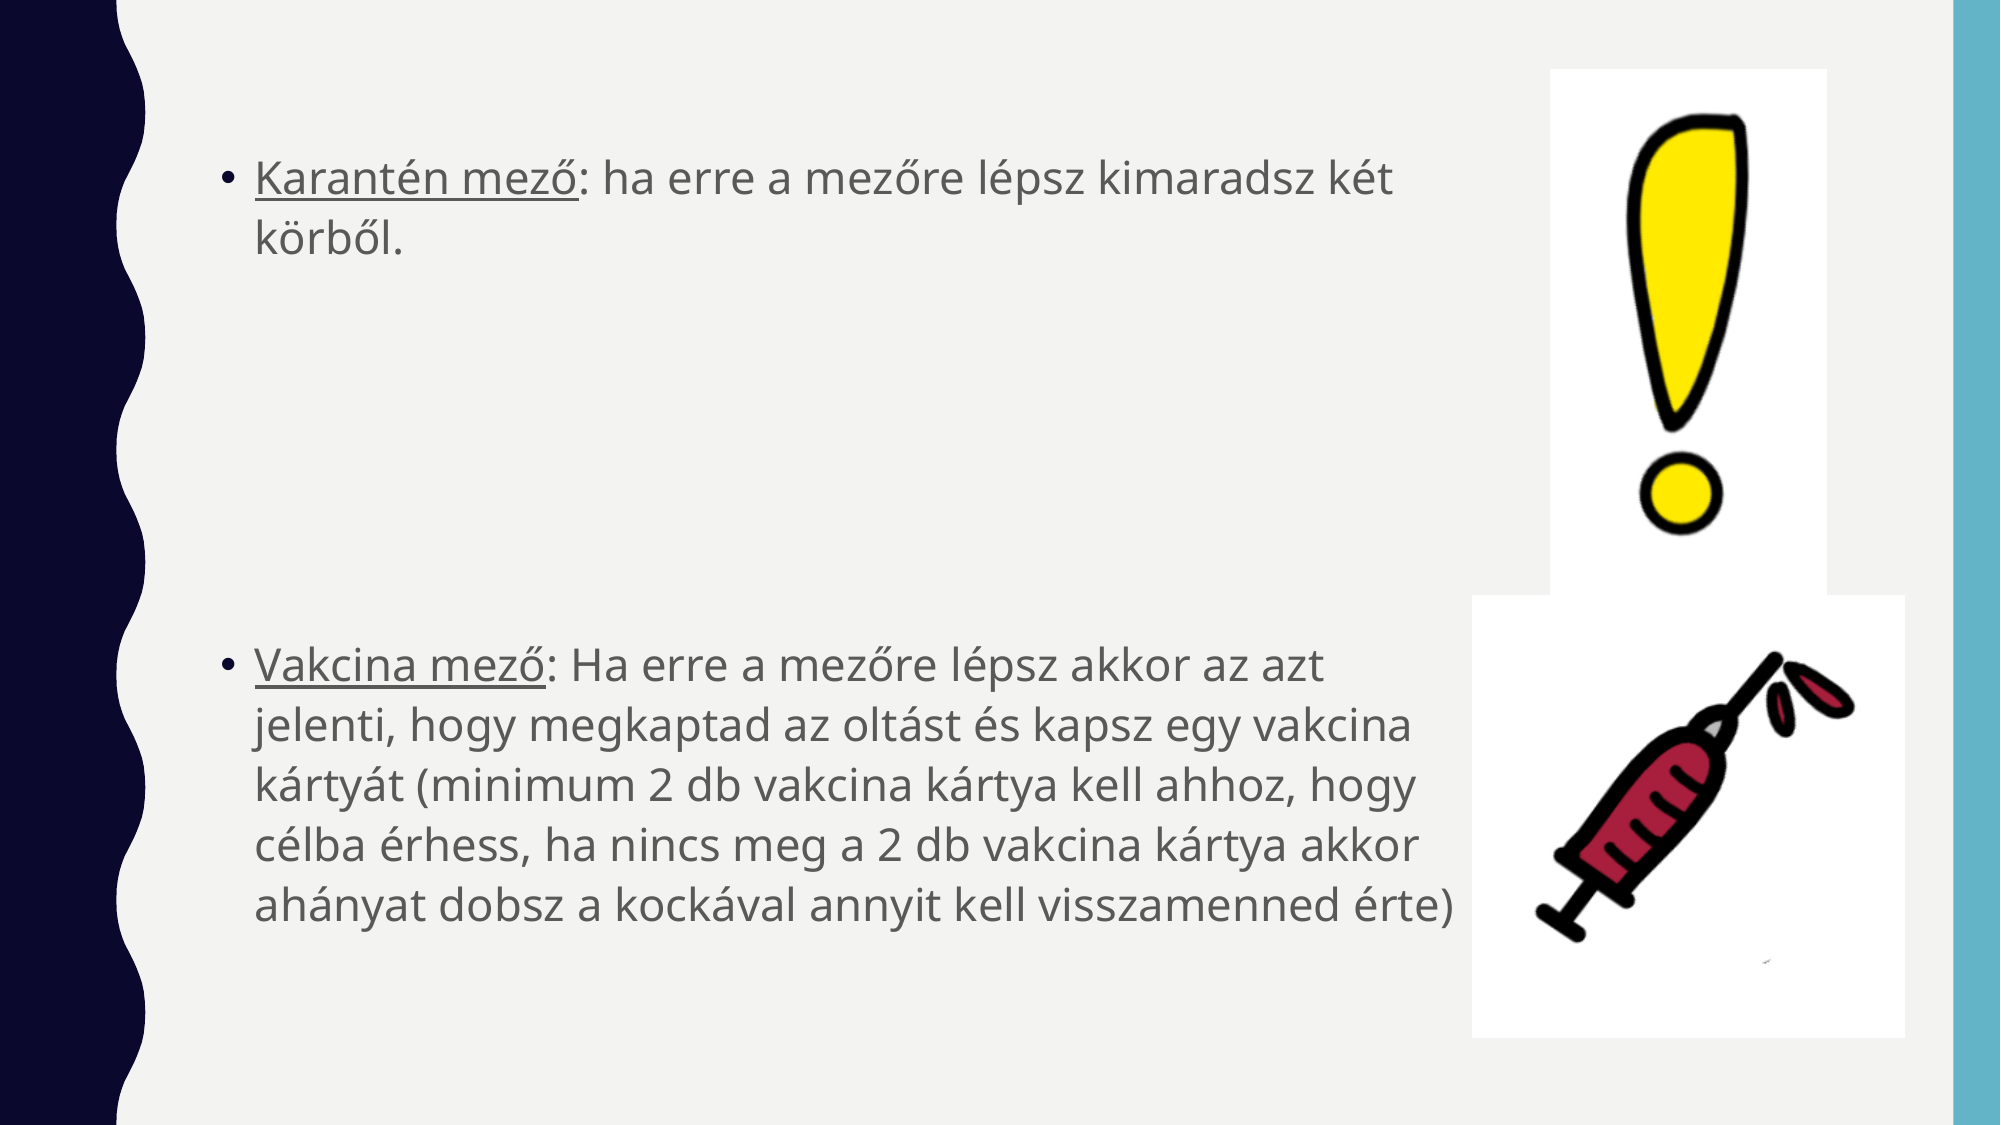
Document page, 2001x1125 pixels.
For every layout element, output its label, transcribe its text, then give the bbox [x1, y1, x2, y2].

picture [1472, 69, 1905, 1038]
list Karantén mező: ha erre a mezőre lépsz kimaradsz két körből. Vakcina mező: Ha erre a mezőre lépsz akkor az azt jelenti, hogy megkaptad az oltást és kapsz egy vakcina kártyát (minimum 2 db vakcina kártya kell ahhoz, hogy célba érhess, ha nincs meg a 2 db vakcina kártya akkor ahányat dobsz a kockával annyit kell visszamenned érte) [205, 136, 1473, 965]
